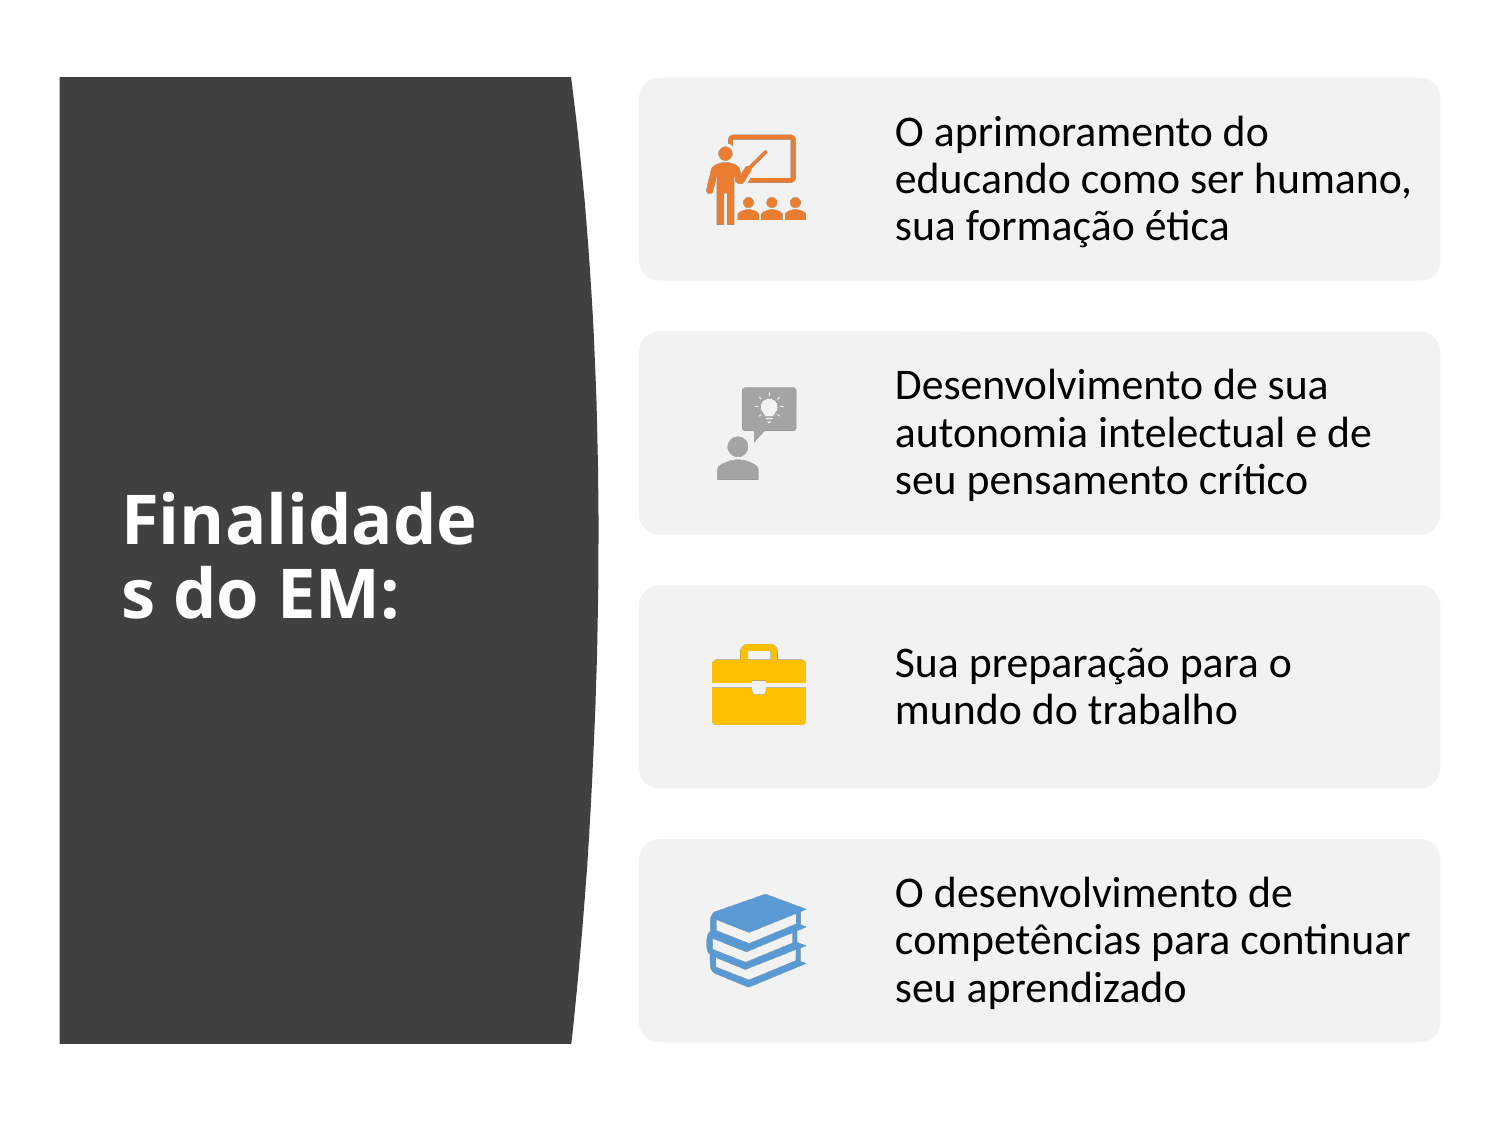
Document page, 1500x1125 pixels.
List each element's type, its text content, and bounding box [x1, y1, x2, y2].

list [638, 77, 1441, 1043]
text_box [58, 76, 600, 1045]
title Finalidades do EM: [106, 166, 527, 953]
